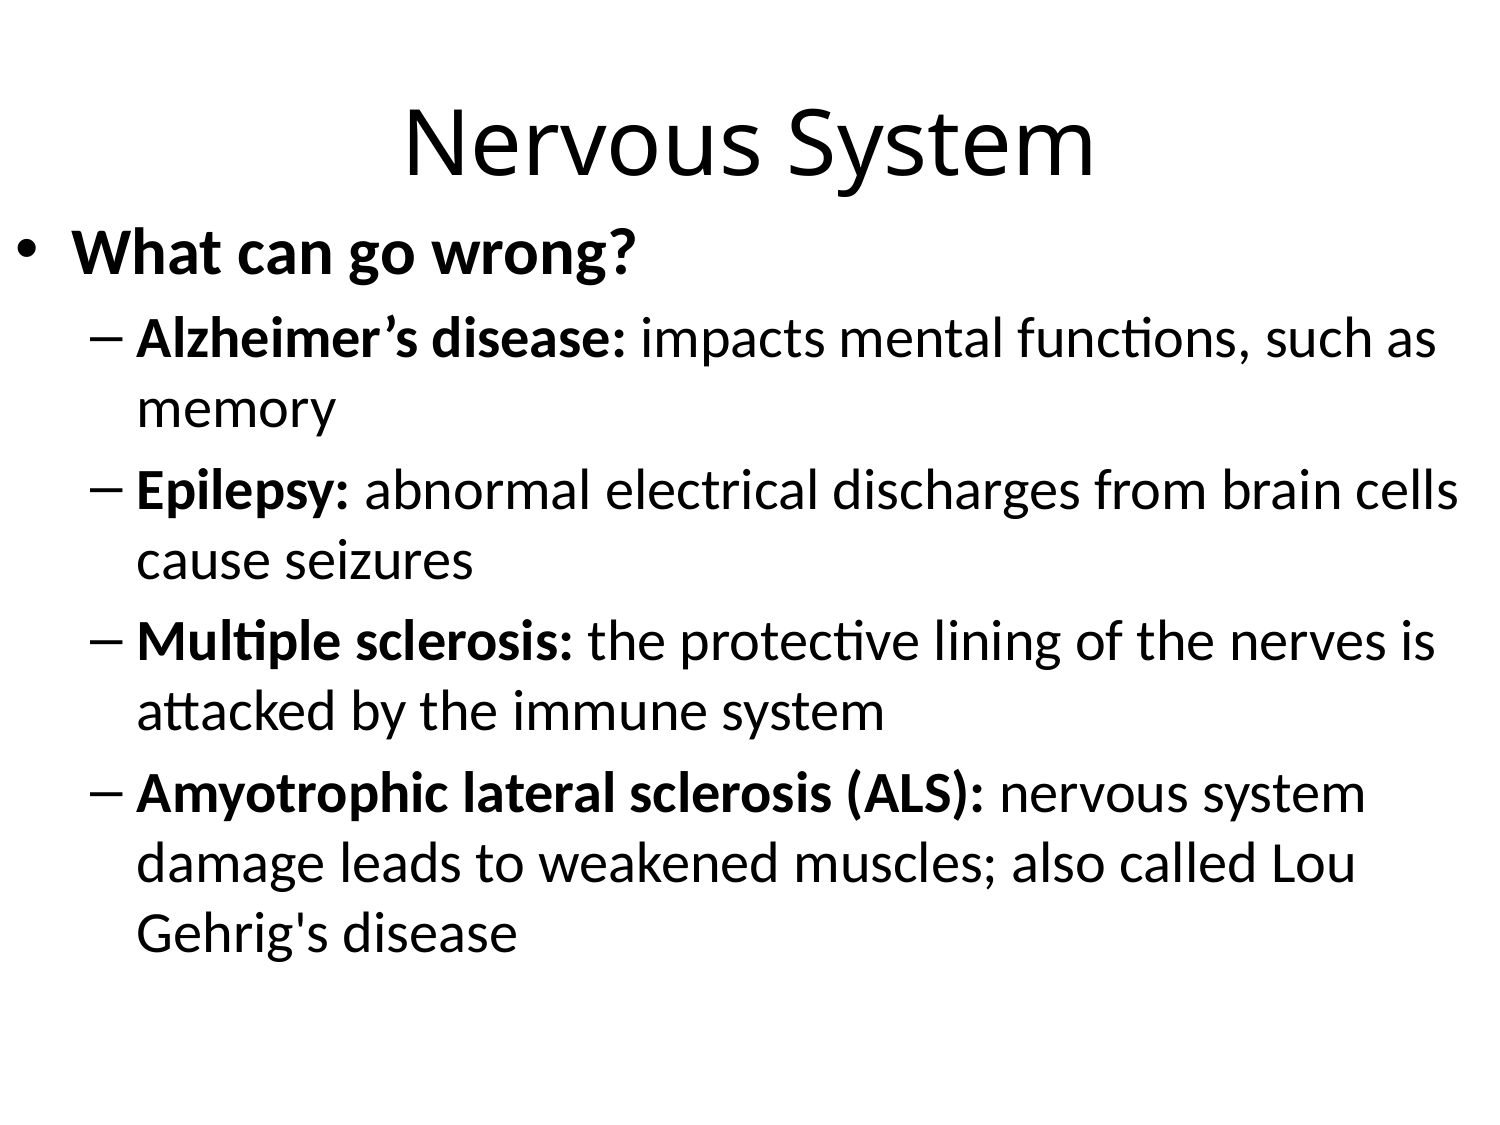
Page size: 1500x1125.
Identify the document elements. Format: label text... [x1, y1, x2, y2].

list What can go wrong? Alzheimer’s disease: impacts mental functions, such as memory Epilepsy: abnormal electrical discharges from brain cells cause seizures Multiple sclerosis: the protective lining of the nerves is attacked by the immune system Amyotrophic lateral sclerosis (ALS): nervous system damage leads to weakened muscles; also called Lou Gehrig's disease [0, 200, 1500, 1125]
title Nervous System [75, 45, 1425, 200]
